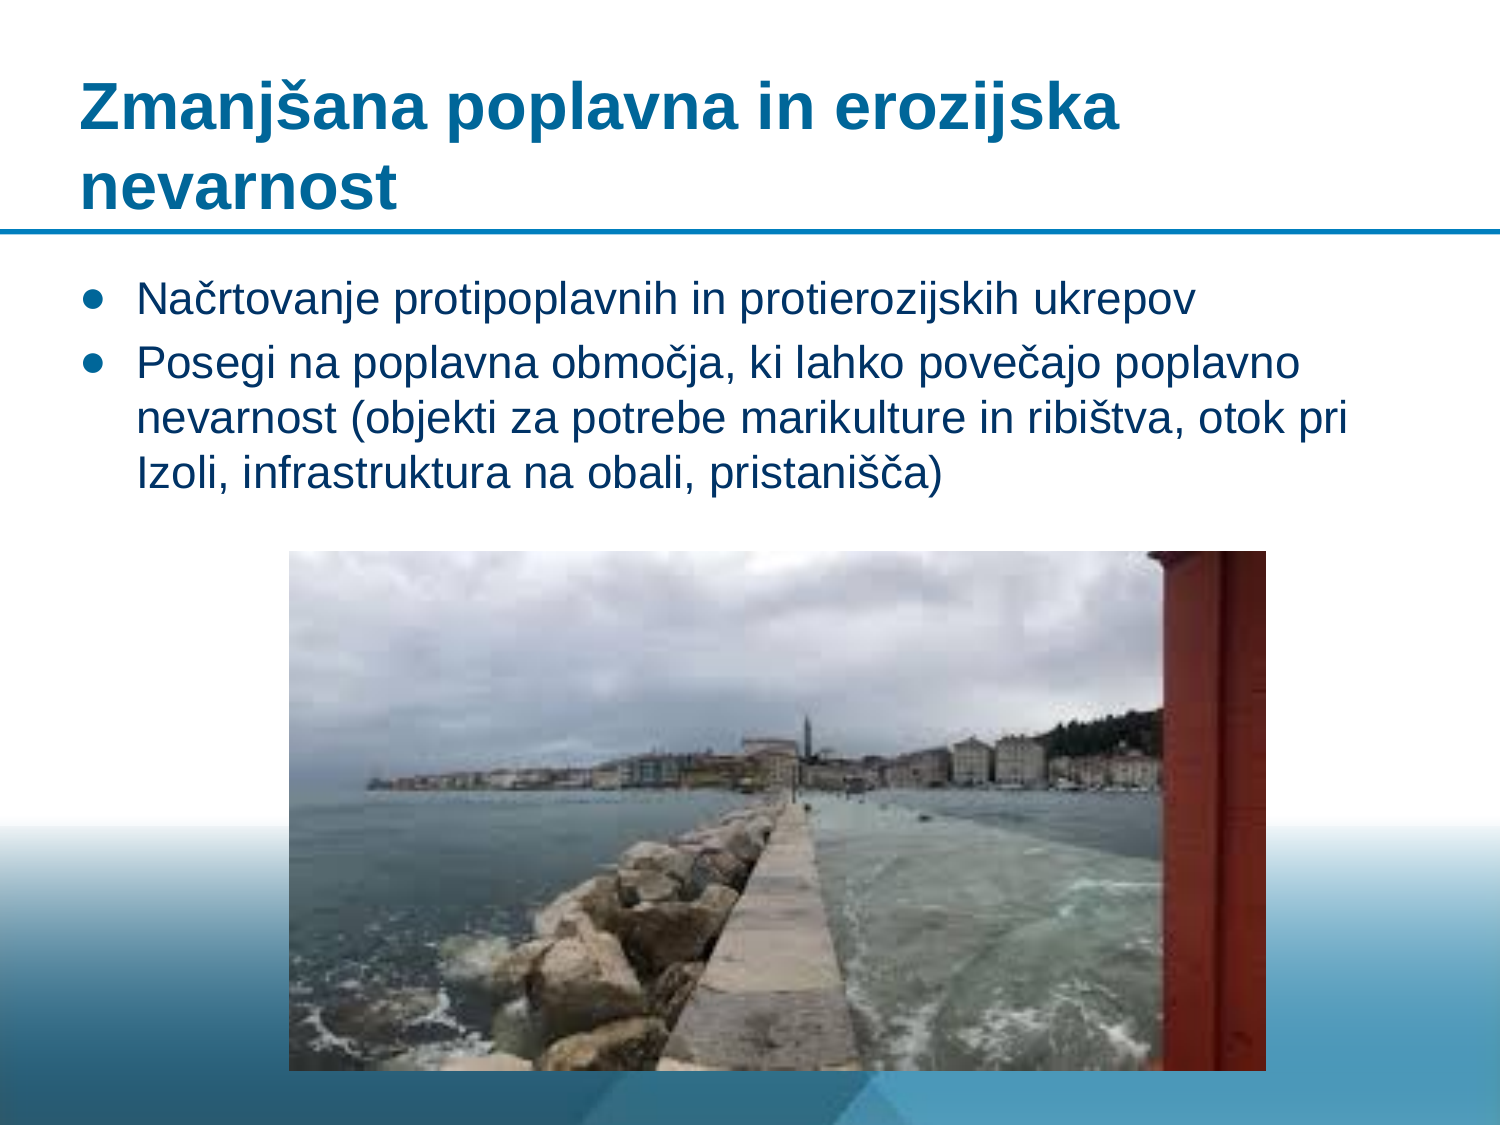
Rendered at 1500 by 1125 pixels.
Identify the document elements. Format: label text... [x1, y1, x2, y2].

picture [0, 550, 1500, 1125]
title Zmanjšana poplavna in erozijska nevarnost [64, 48, 1447, 237]
list Načrtovanje protipoplavnih in protierozijskih ukrepov Posegi na poplavna območja, ki lahko povečajo poplavno nevarnost (objekti za potrebe marikulture in ribištva, otok pri Izoli, infrastruktura na obali, pristanišča) [64, 261, 1447, 1047]
